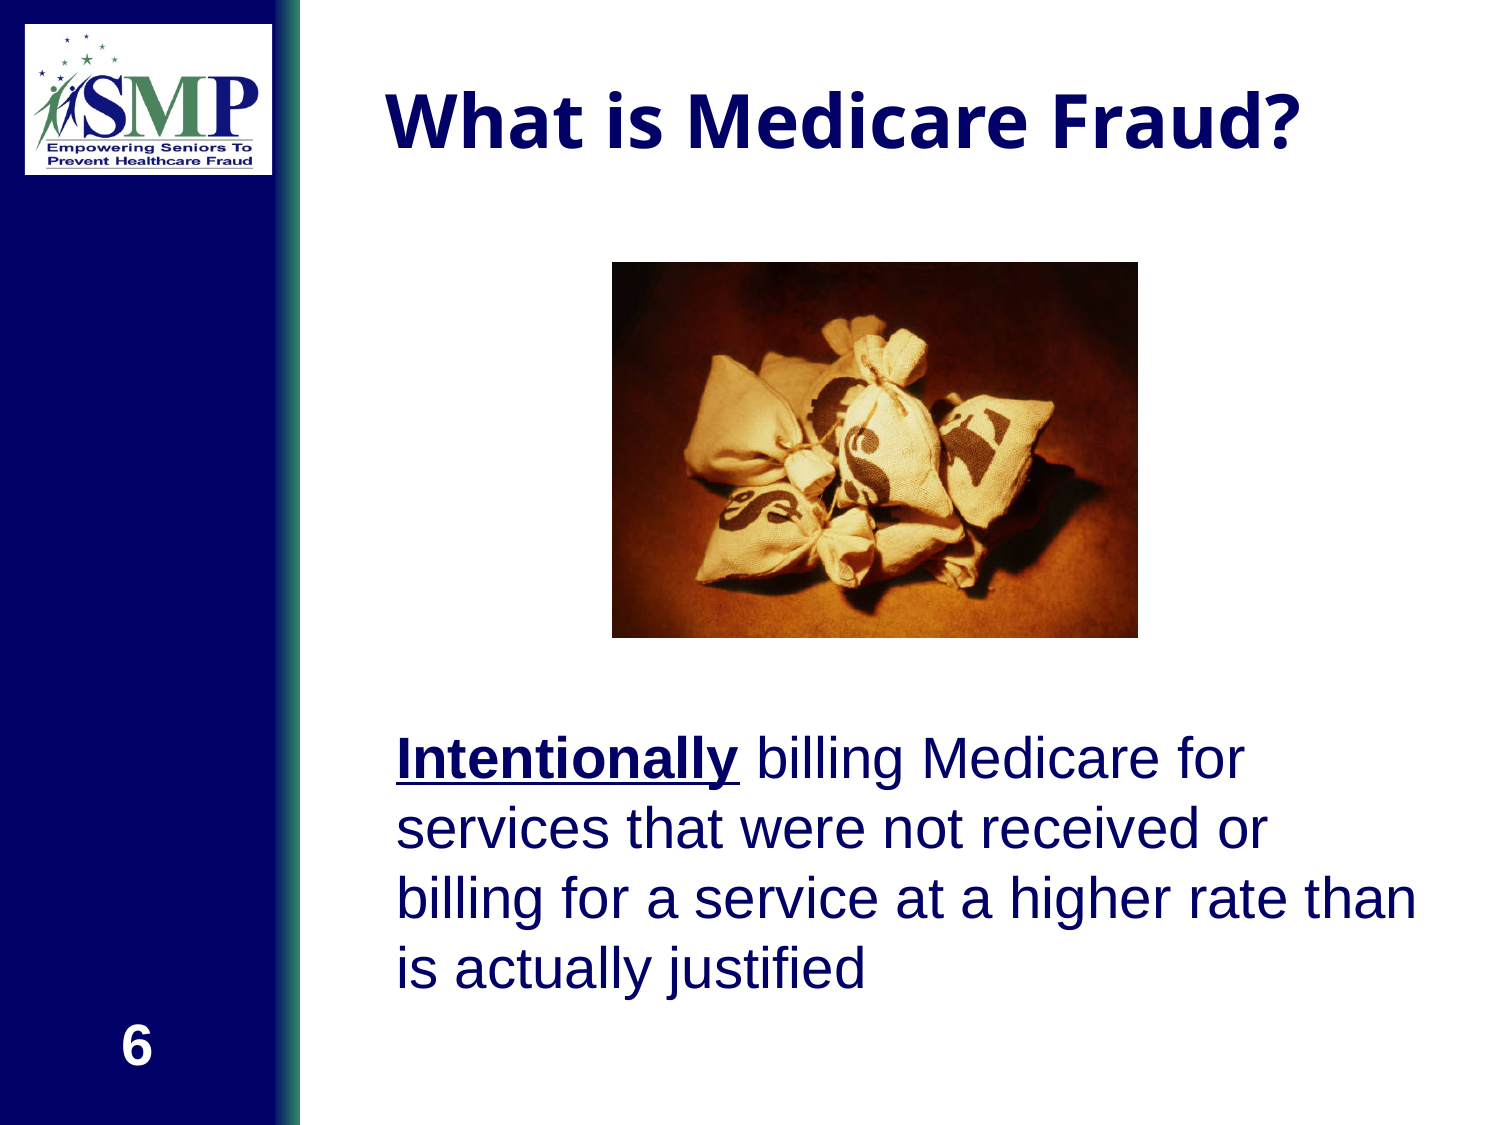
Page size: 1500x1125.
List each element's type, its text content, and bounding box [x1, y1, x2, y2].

title What is Medicare Fraud? [300, 24, 1388, 213]
list Intentionally billing Medicare for services that were not received or billing for a service at a higher rate than is actually justified [324, 712, 1450, 1063]
picture [24, 24, 273, 175]
picture [612, 262, 1139, 638]
slide_number 6 [0, 999, 276, 1076]
